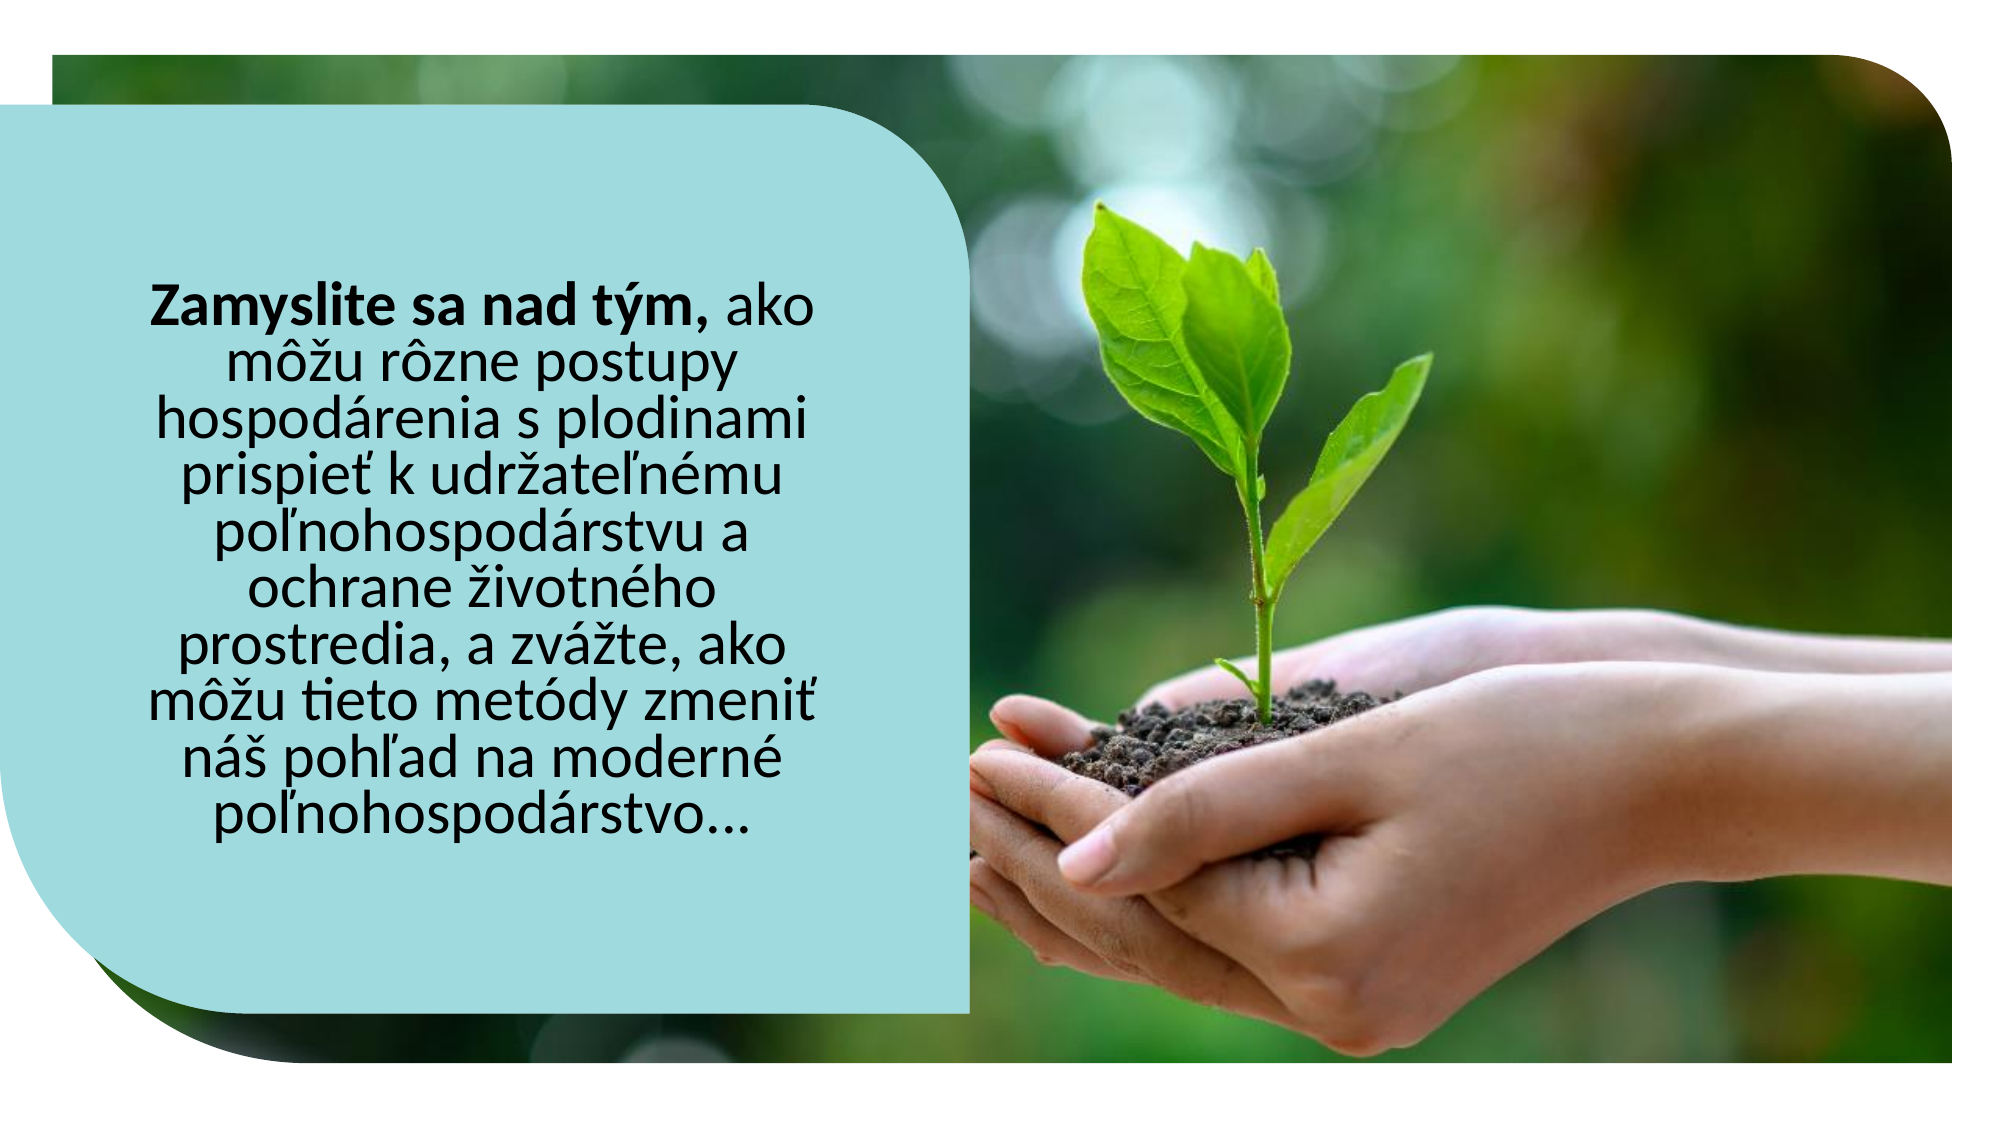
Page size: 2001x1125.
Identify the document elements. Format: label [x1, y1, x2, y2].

picture [52, 54, 1952, 1064]
